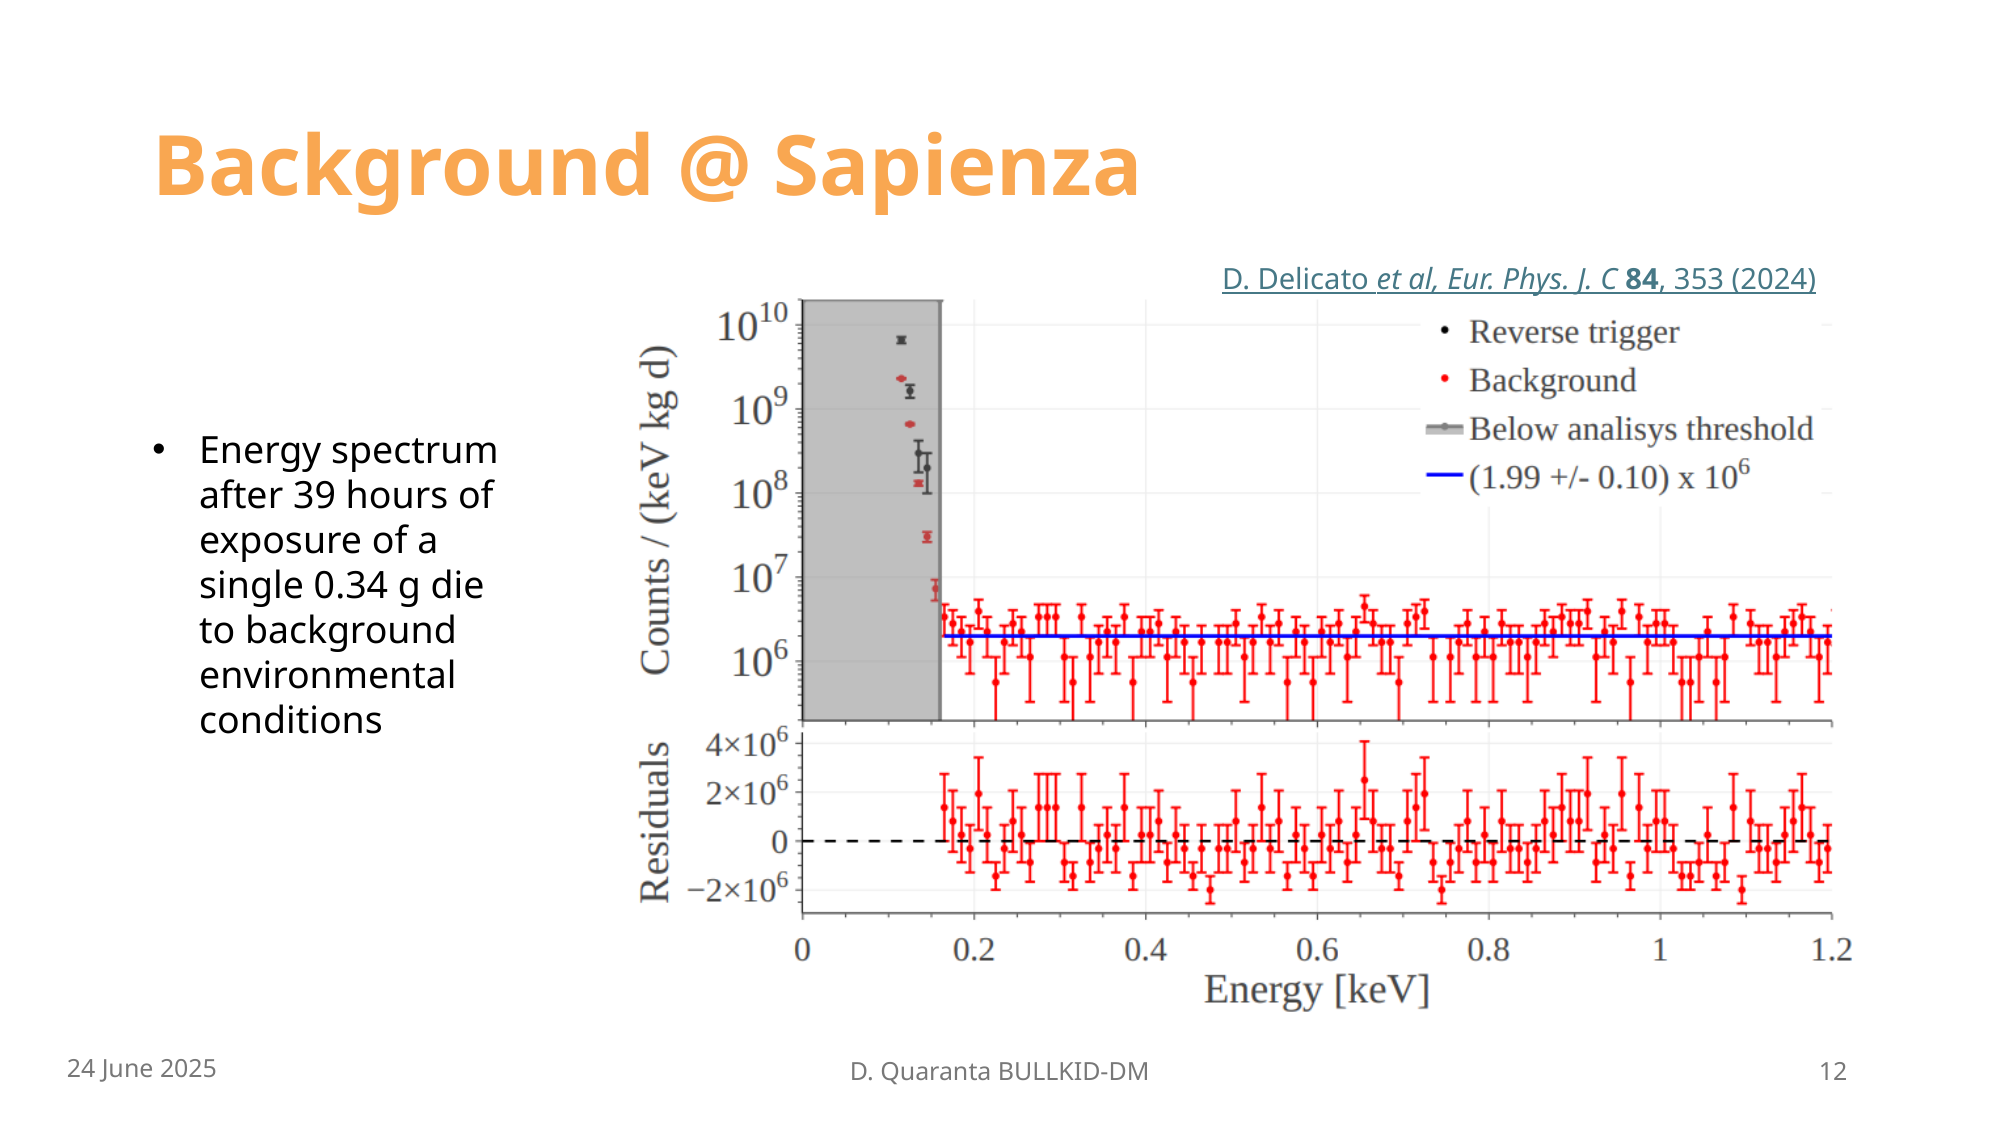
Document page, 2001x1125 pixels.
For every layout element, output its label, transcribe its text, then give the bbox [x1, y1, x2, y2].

text_box Energy spectrum after 39 hours of exposure of a single 0.34 g die to background environmental conditions [137, 418, 529, 749]
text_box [617, 252, 2000, 1021]
footer D. Quaranta BULLKID-DM [662, 1042, 1338, 1103]
title Background @ Sapienza [137, 59, 1863, 278]
slide_number 12 [1412, 1042, 1863, 1103]
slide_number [51, 1037, 502, 1098]
